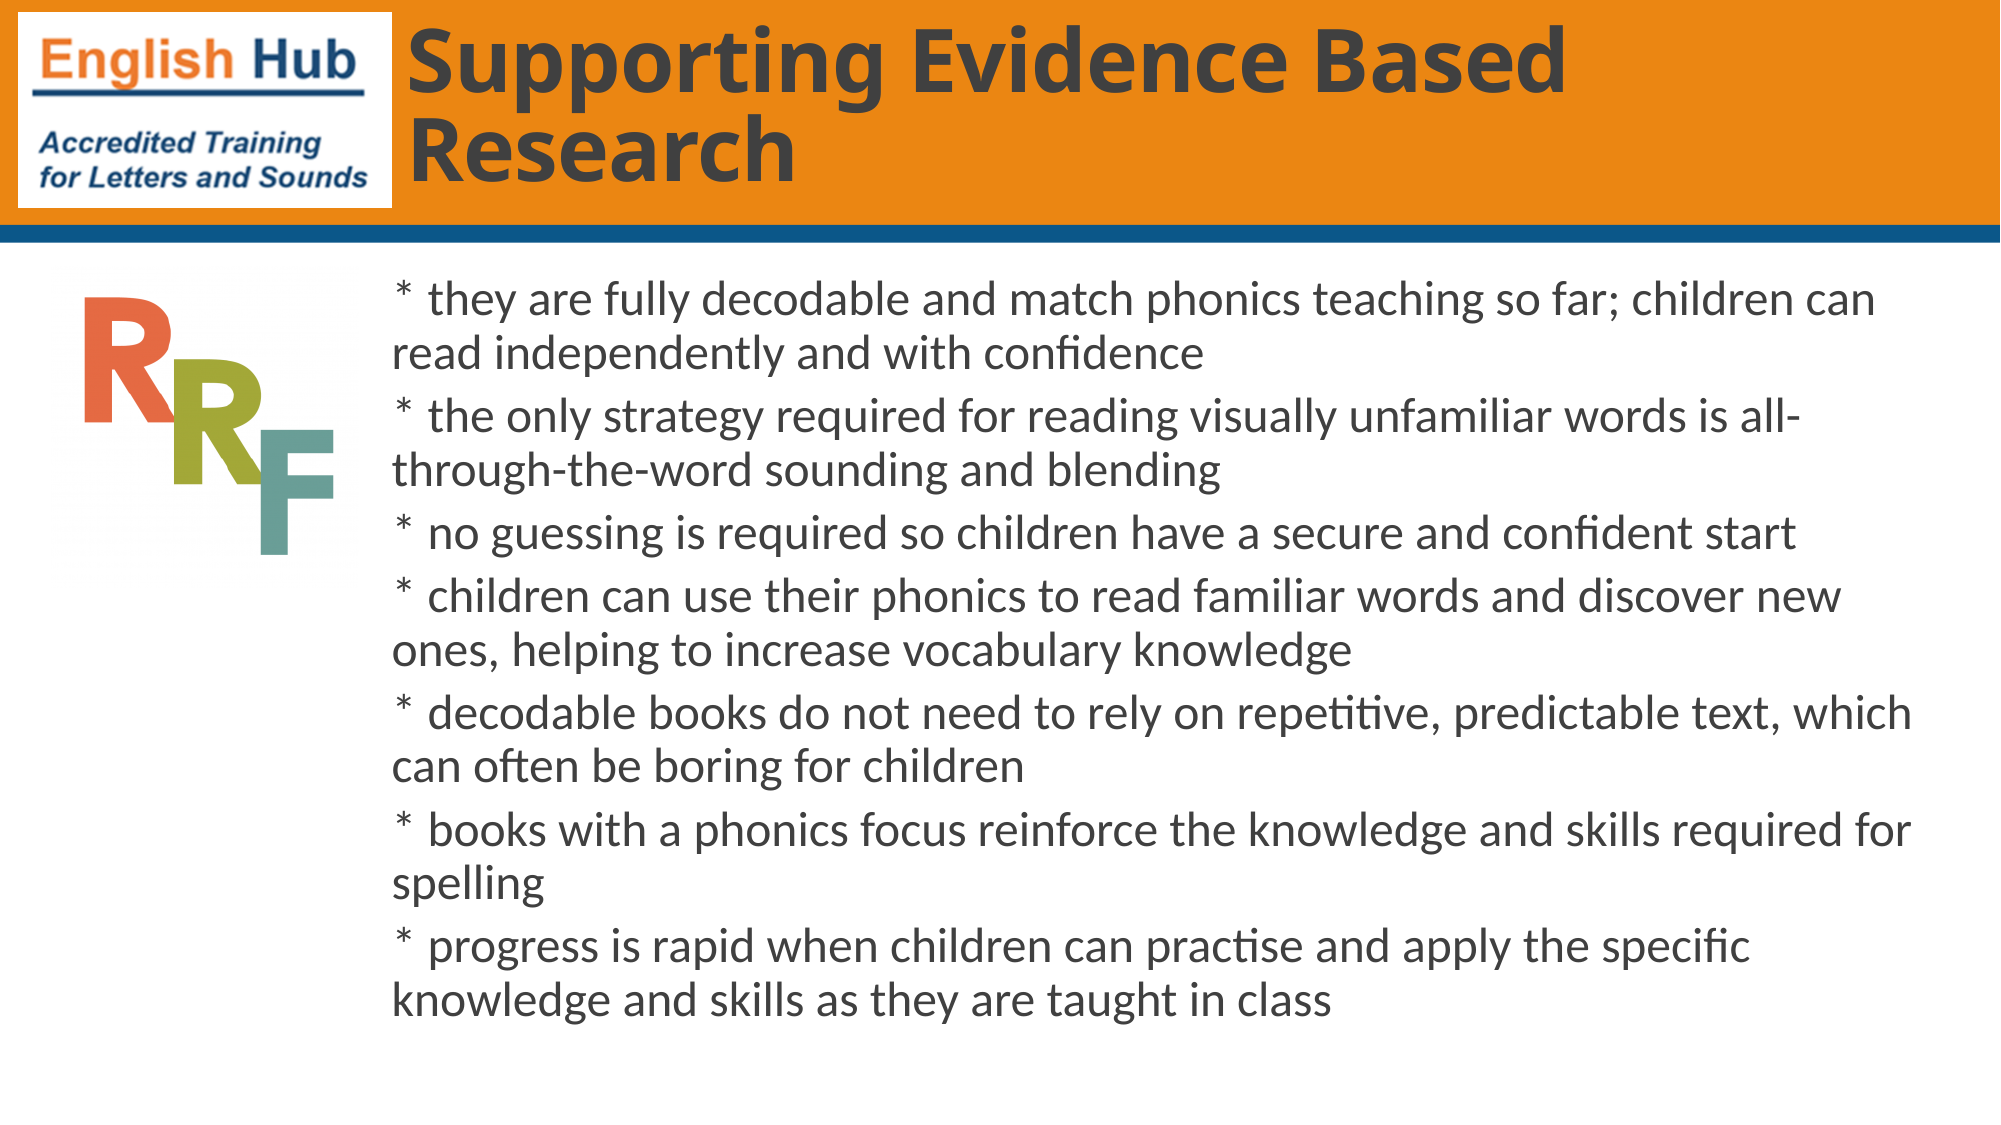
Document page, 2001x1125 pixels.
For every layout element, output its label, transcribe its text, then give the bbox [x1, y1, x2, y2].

picture [51, 265, 359, 588]
picture [18, 12, 392, 208]
title Supporting Evidence Based Research [391, 11, 1783, 208]
list * they are fully decodable and match phonics teaching so far; children can read independently and with confidence * the only strategy required for reading visually unfamiliar words is all-through-the-word sounding and blending * no guessing is required so children have a secure and confident start * children can use their phonics to read familiar words and discover new ones, helping to increase vocabulary knowledge * decodable books do not need to rely on repetitive, predictable text, which can often be boring for children * books with a phonics focus reinforce the knowledge and skills required for spelling * progress is rapid when children can practise and apply the specific knowledge and skills as they are taught in class [391, 265, 1930, 1036]
